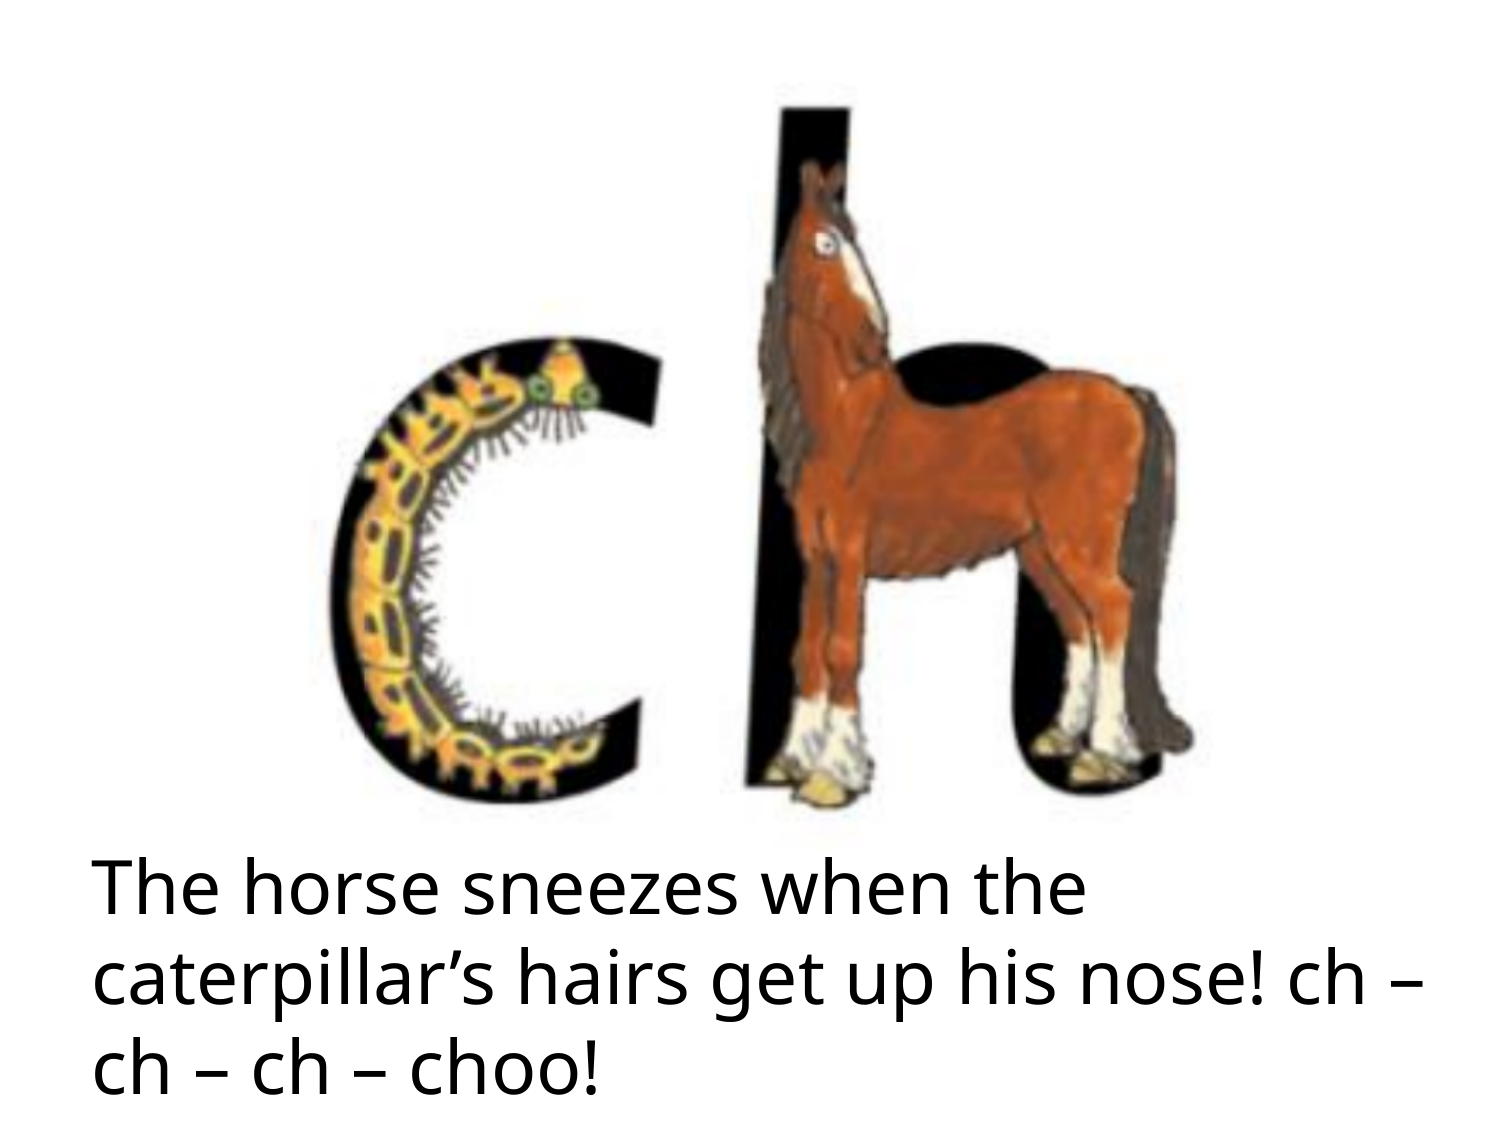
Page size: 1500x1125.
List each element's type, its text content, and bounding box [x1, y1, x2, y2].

picture [293, 0, 1213, 865]
text_box The horse sneezes when the caterpillar’s hairs get up his nose! ch – ch – ch – choo! [76, 832, 1459, 1117]
